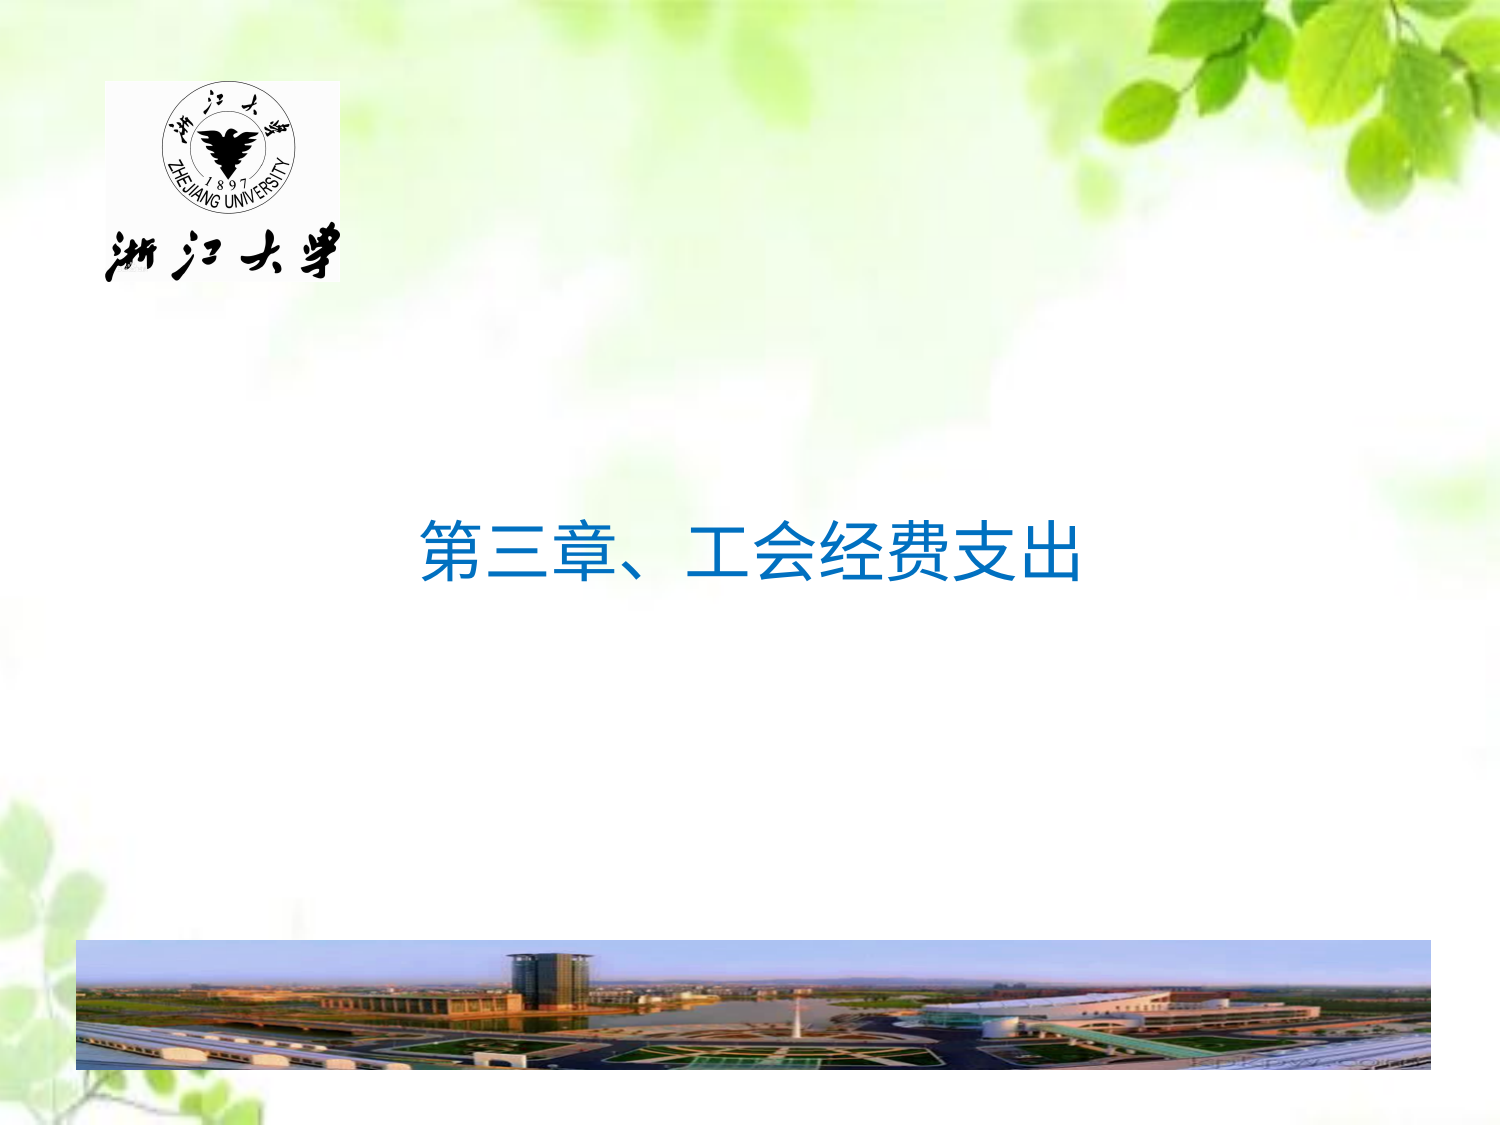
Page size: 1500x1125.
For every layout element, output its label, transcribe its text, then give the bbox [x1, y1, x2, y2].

picture [0, 0, 1500, 1125]
title 第三章、工会经费支出 [76, 456, 1427, 644]
